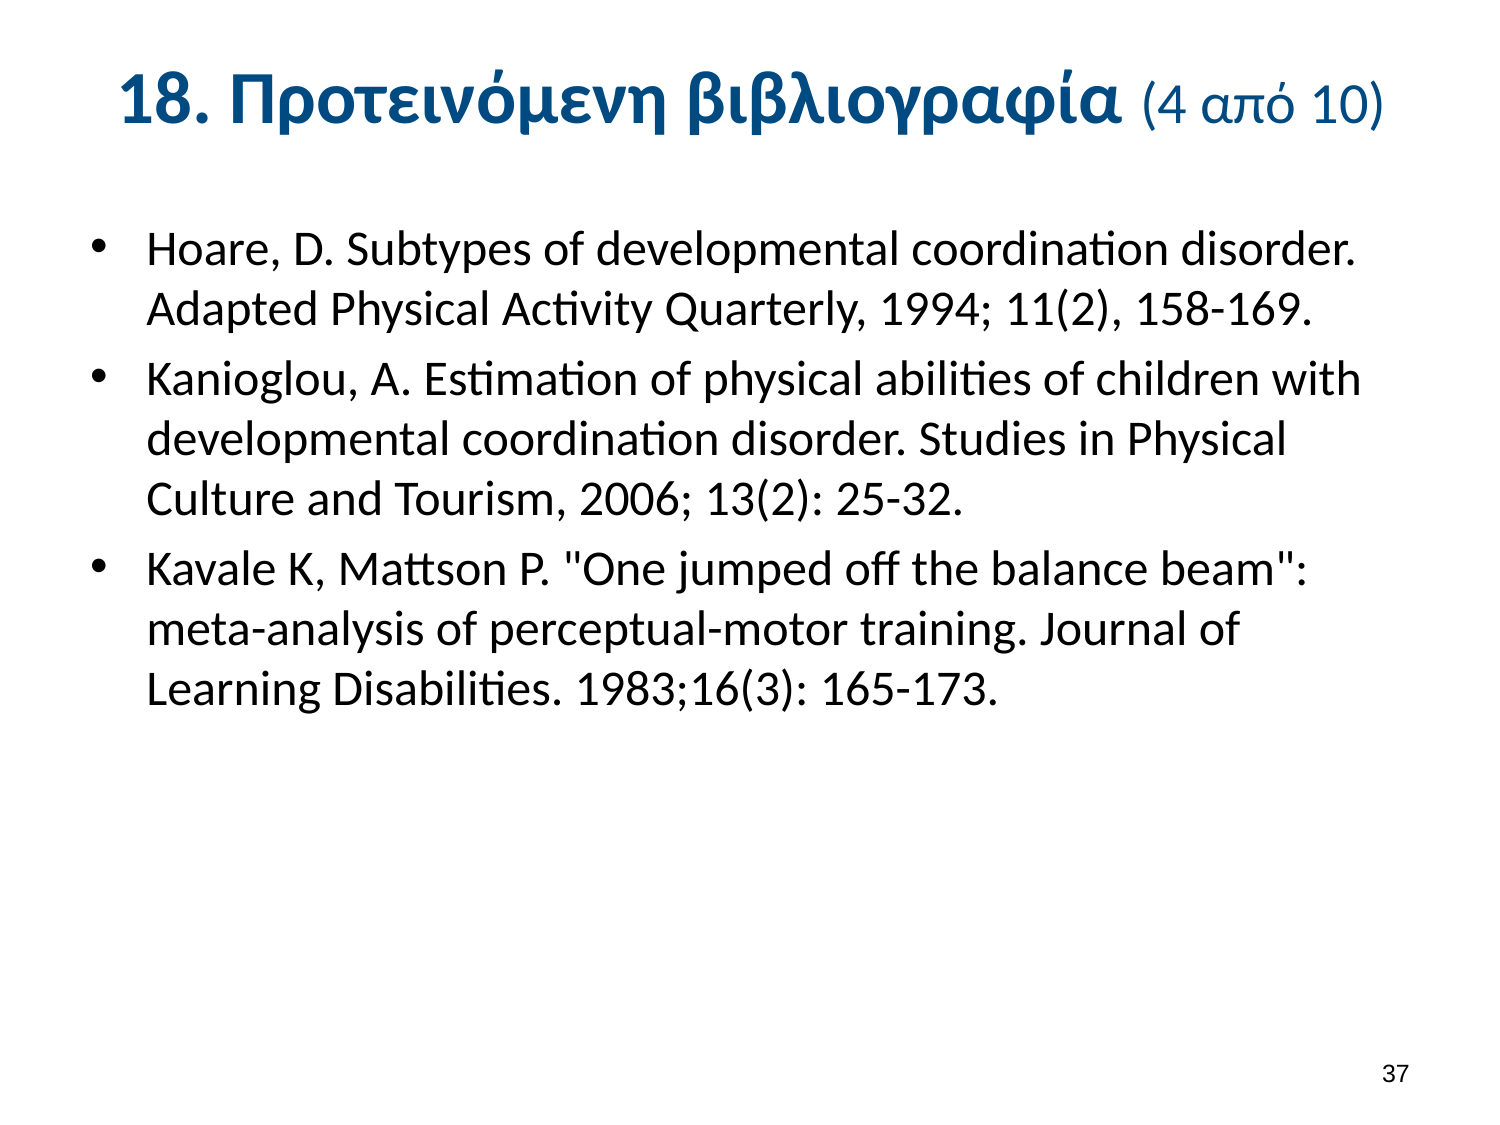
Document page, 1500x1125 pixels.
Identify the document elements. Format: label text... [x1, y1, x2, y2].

title 18. Προτεινόμενη βιβλιογραφία (4 από 10) [76, 18, 1428, 169]
slide_number 36 [1074, 1042, 1425, 1103]
list Hoare, D. Subtypes of developmental coordination disorder. Adapted Physical Activity Quarterly, 1994; 11(2), 158-169. Kanioglou, A. Estimation of physical abilities of children with developmental coordination disorder. Studies in Physical Culture and Tourism, 2006; 13(2): 25-32. Kavale K, Mattson P. "One jumped off the balance beam": meta-analysis of perceptual-motor training. Journal of Learning Disabilities. 1983;16(3): 165-173. [74, 207, 1426, 1014]
